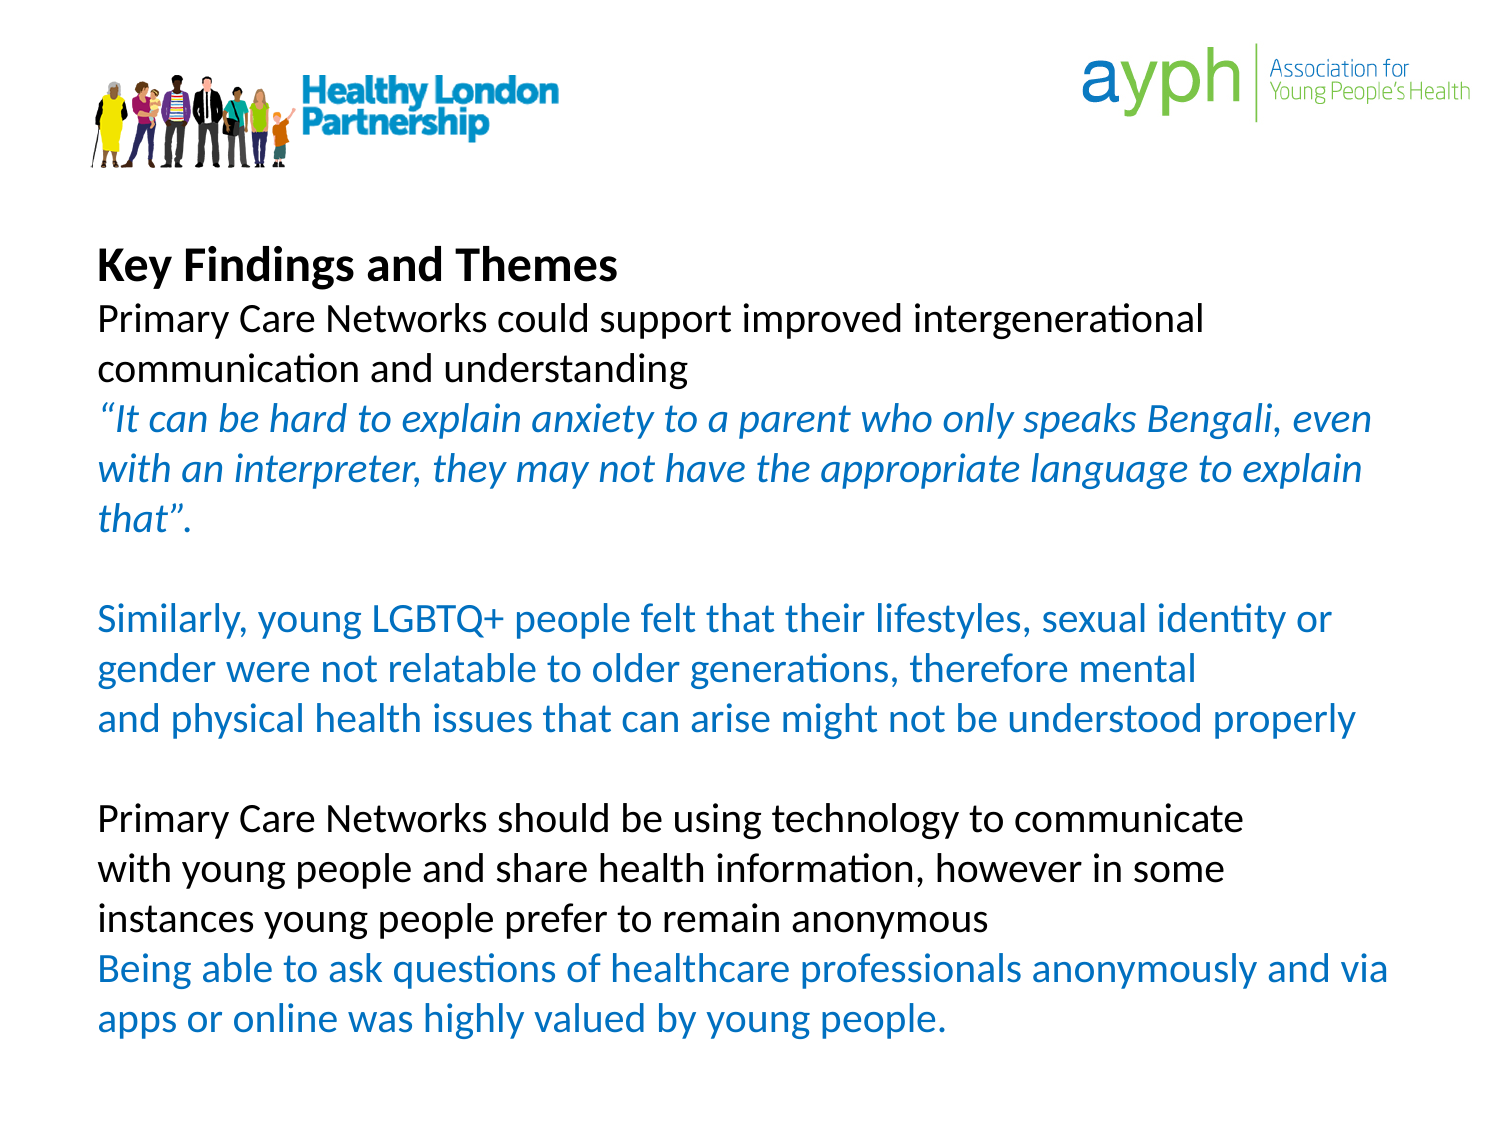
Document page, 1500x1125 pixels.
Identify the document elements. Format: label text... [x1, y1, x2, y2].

picture [310, 75, 319, 87]
text_box Key Findings and Themes Primary Care Networks could support improved intergenerational communication and understanding “It can be hard to explain anxiety to a parent who only speaks Bengali, even with an interpreter, they may not have the appropriate language to explain that”. Similarly, young LGBTQ+ people felt that their lifestyles, sexual identity or gender were not relatable to older generations, therefore mental and physical health issues that can arise might not be understood properly Primary Care Networks should be using technology to communicate with young people and share health information, however in some instances young people prefer to remain anonymous Being able to ask questions of healthcare professionals anonymously and via apps or online was highly valued by young people. [82, 223, 1443, 1125]
picture [459, 89, 467, 98]
picture [502, 89, 509, 98]
picture [1064, 24, 1500, 136]
picture [524, 89, 531, 98]
picture [87, 75, 563, 168]
